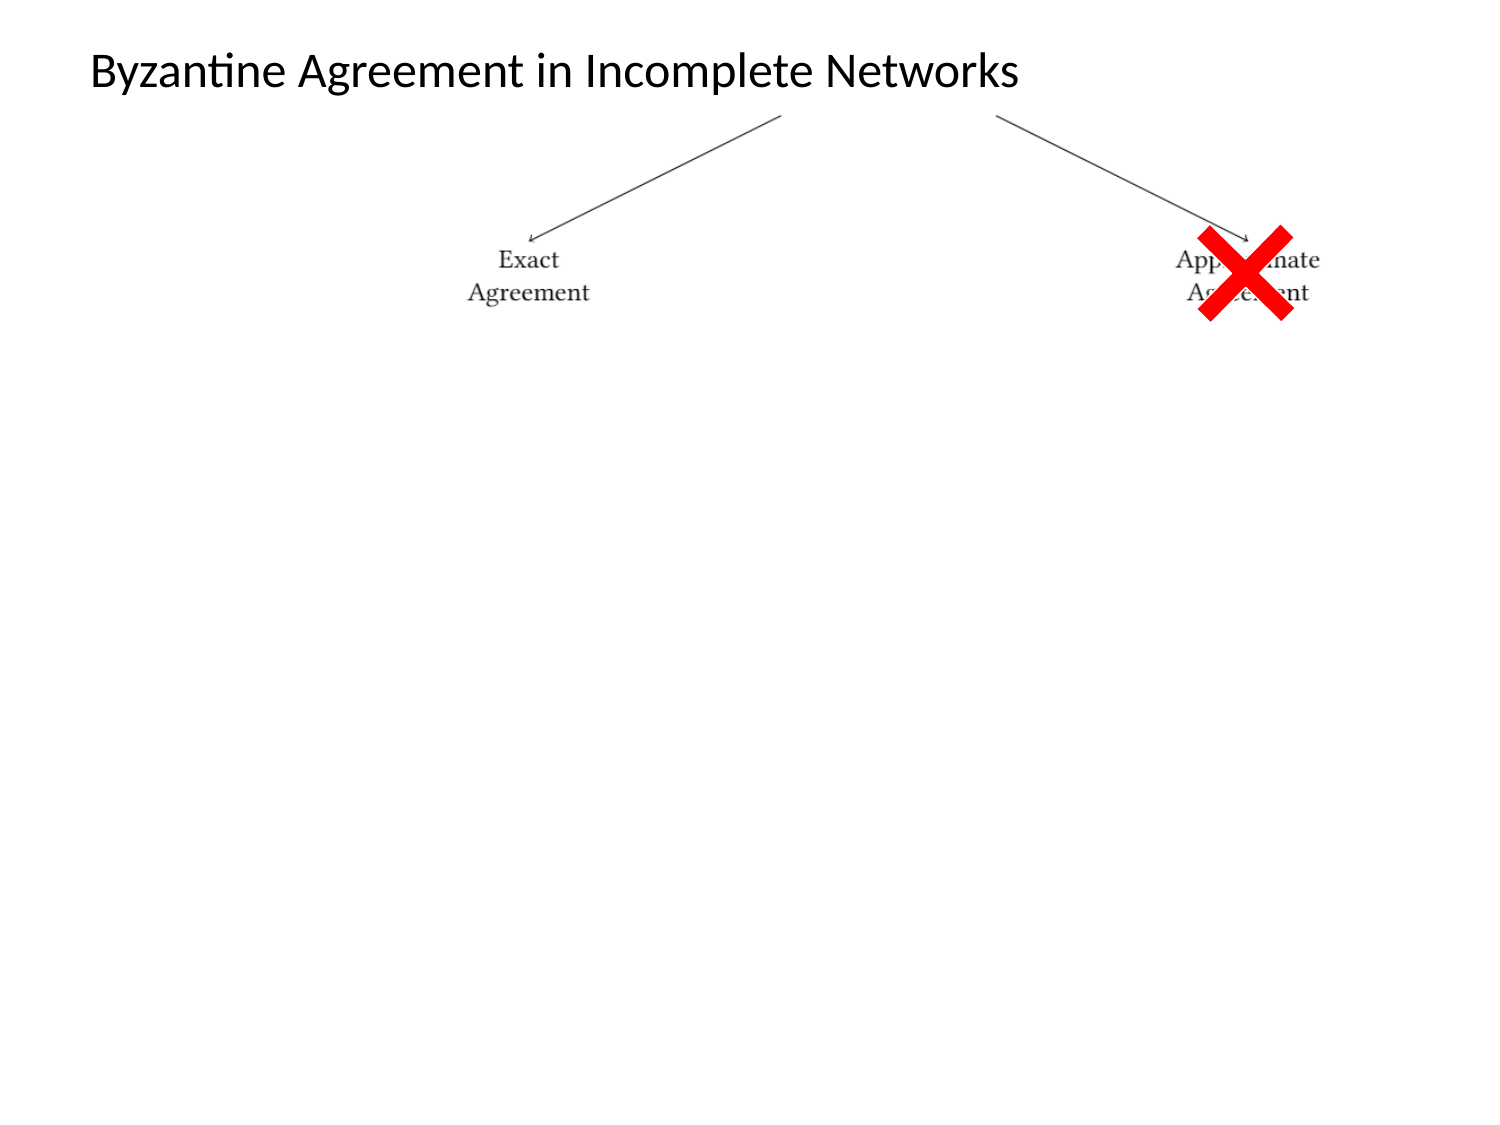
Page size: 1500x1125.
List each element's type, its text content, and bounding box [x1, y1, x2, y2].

picture [0, 107, 1500, 1116]
title Byzantine Agreement in Incomplete Networks [74, 27, 1426, 106]
